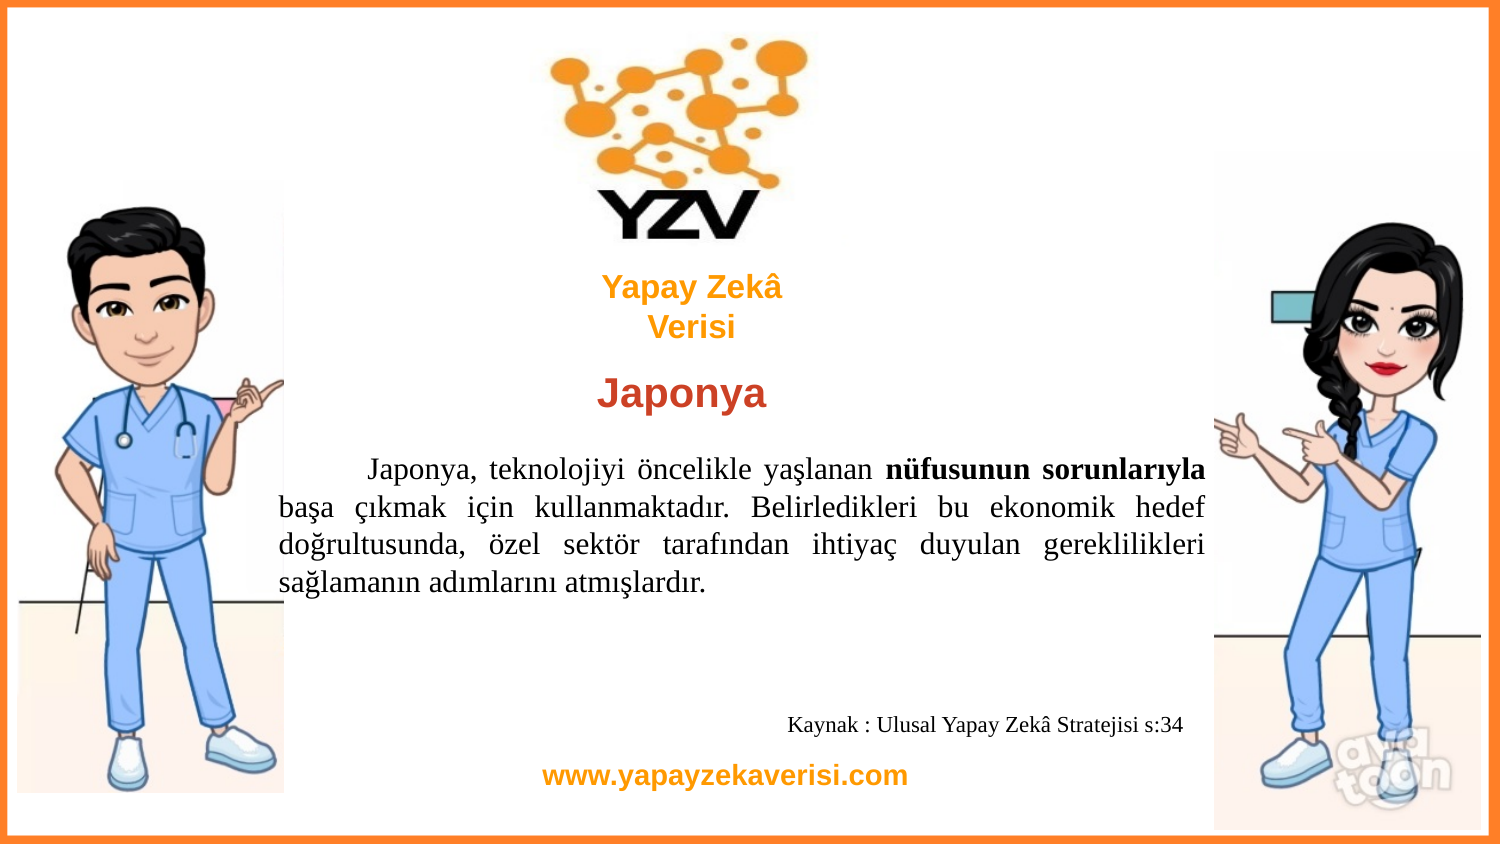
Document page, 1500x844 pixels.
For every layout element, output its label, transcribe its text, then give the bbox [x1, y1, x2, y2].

text_box Kaynak : Ulusal Yapay Zekâ Stratejisi s:34 [660, 695, 1199, 751]
text_box Yapay Zekâ Verisi [586, 250, 811, 360]
text_box Japonya, teknolojiyi öncelikle yaşlanan nüfusunun sorunlarıyla başa çıkmak için kullanmaktadır. Belirledikleri bu ekonomik hedef doğrultusunda, özel sektör tarafından ihtiyaç duyulan gereklilikleri sağlamanın adımlarını atmışlardır. [289, 433, 1209, 614]
text_box www.yapayzekaverisi.com [527, 741, 953, 807]
text_box Japonya [581, 351, 793, 432]
picture [0, 0, 1500, 844]
text_box [510, 367, 874, 433]
